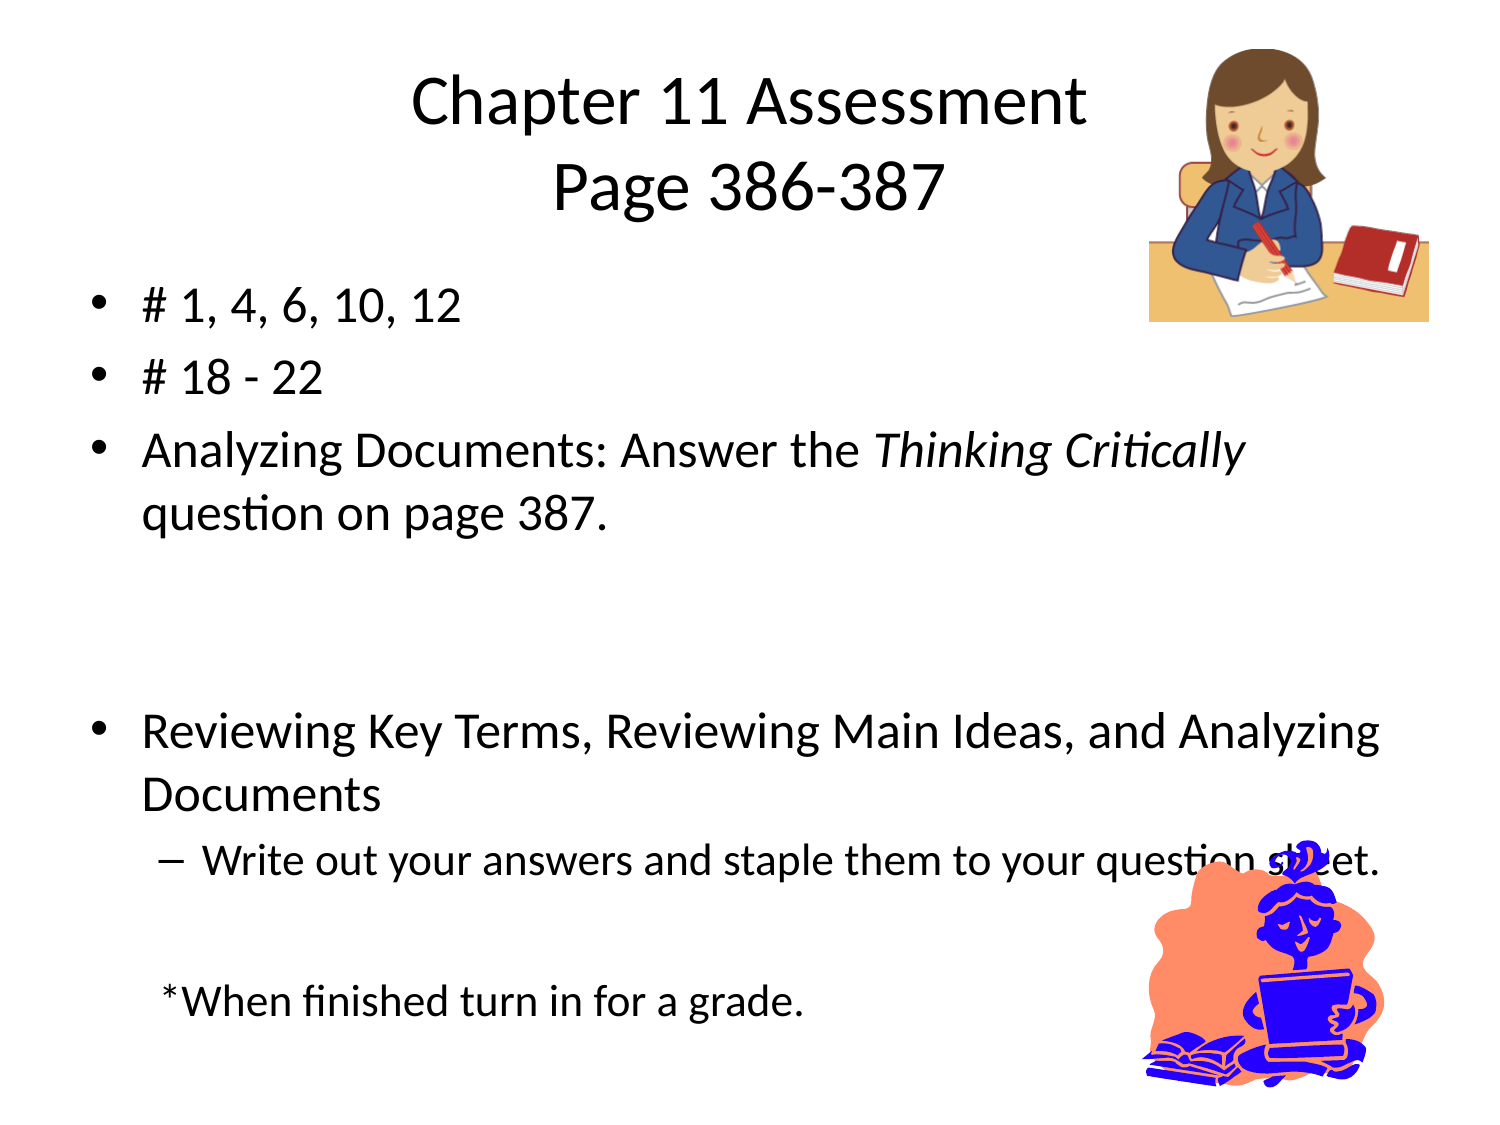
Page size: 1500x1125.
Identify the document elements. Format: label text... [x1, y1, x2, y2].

title Chapter 11 Assessment Page 386-387 [75, 45, 1425, 233]
picture [1149, 49, 1430, 322]
list # 1, 4, 6, 10, 12 # 18 - 22 Analyzing Documents: Answer the Thinking Critically question on page 387. Reviewing Key Terms, Reviewing Main Ideas, and Analyzing Documents Write out your answers and staple them to your question sheet. *When finished turn in for a grade. [75, 262, 1425, 1075]
picture [1141, 839, 1387, 1088]
